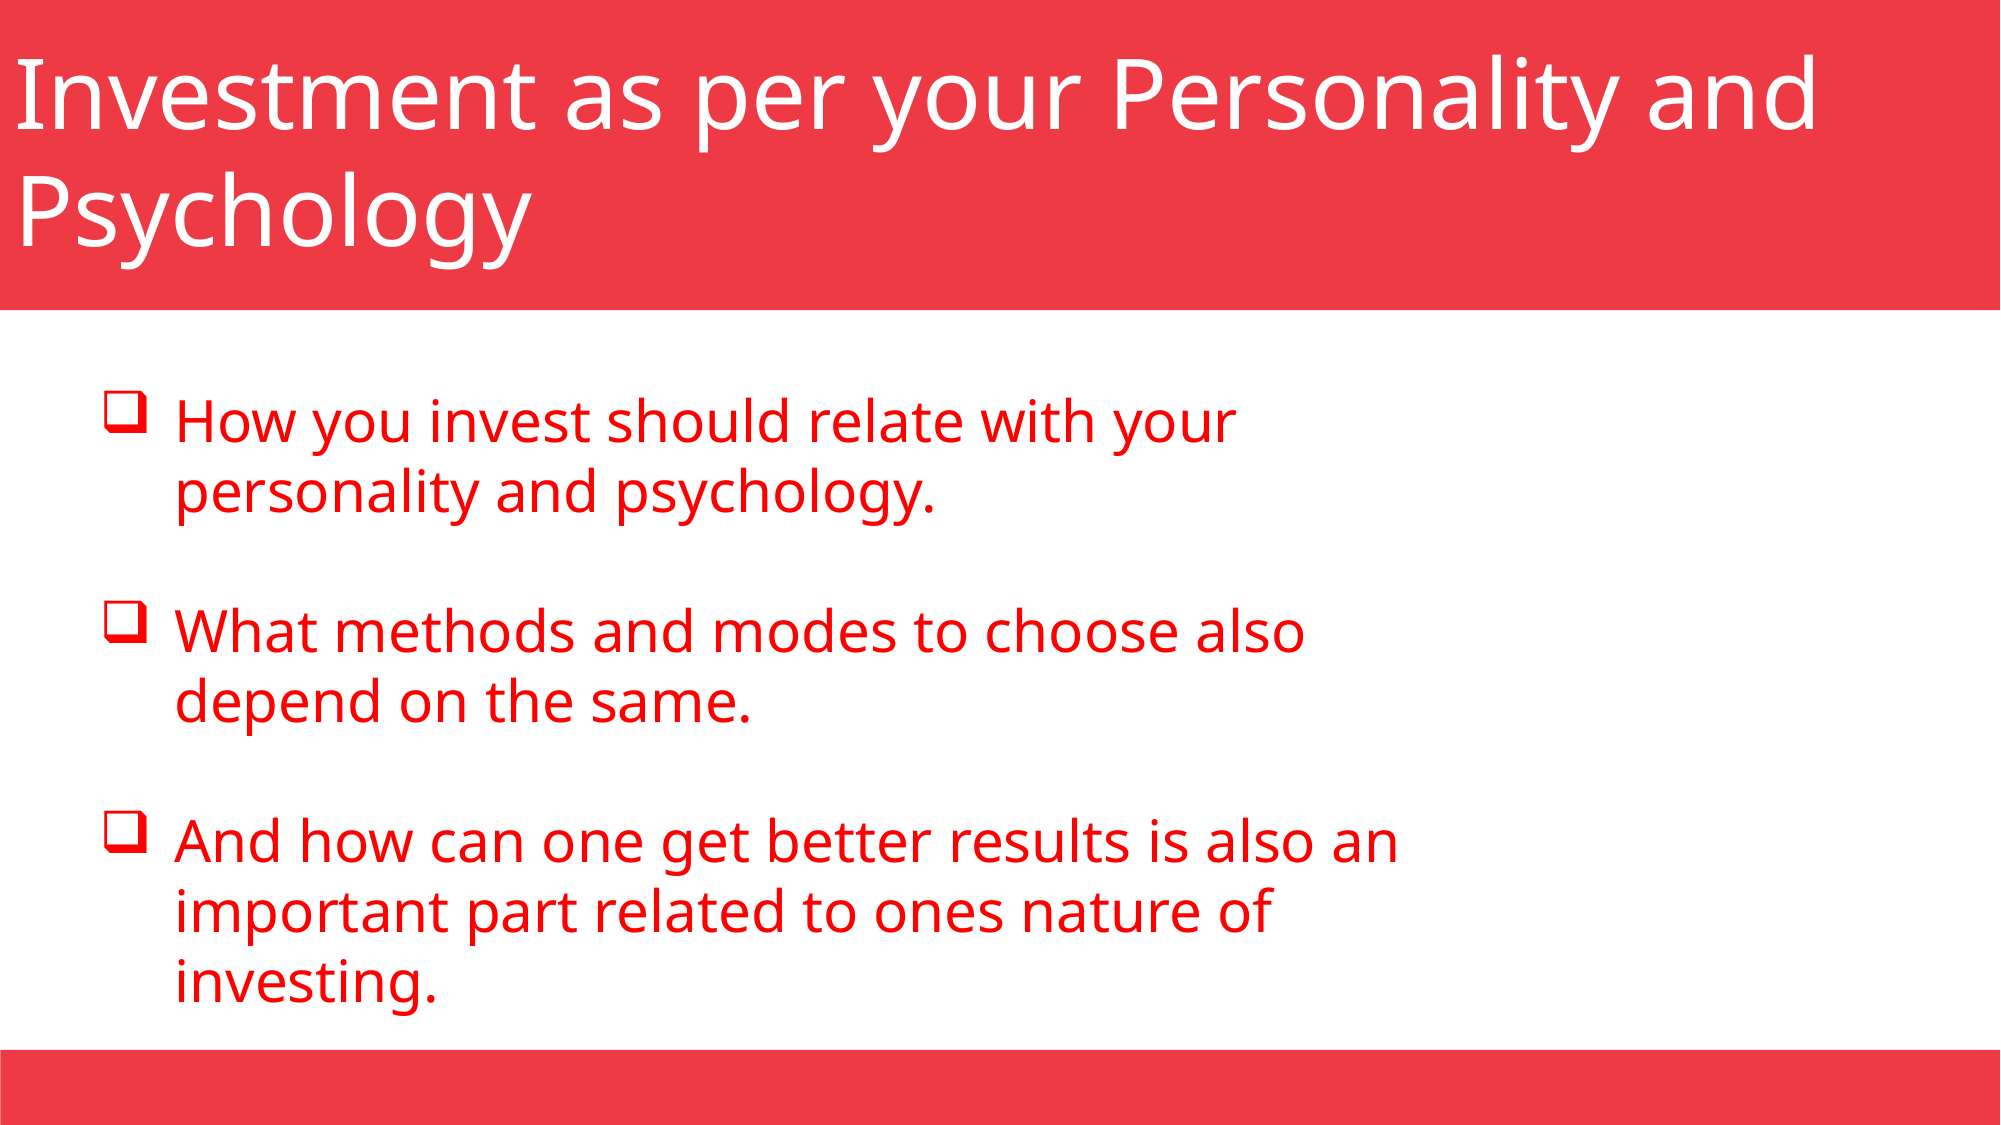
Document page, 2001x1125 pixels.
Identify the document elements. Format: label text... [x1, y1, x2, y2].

text_box Investment as per your Personality and Psychology [0, 0, 2000, 312]
text_box How you invest should relate with your personality and psychology. What methods and modes to choose also depend on the same. And how can one get better results is also an important part related to ones nature of investing. [84, 377, 1513, 1022]
